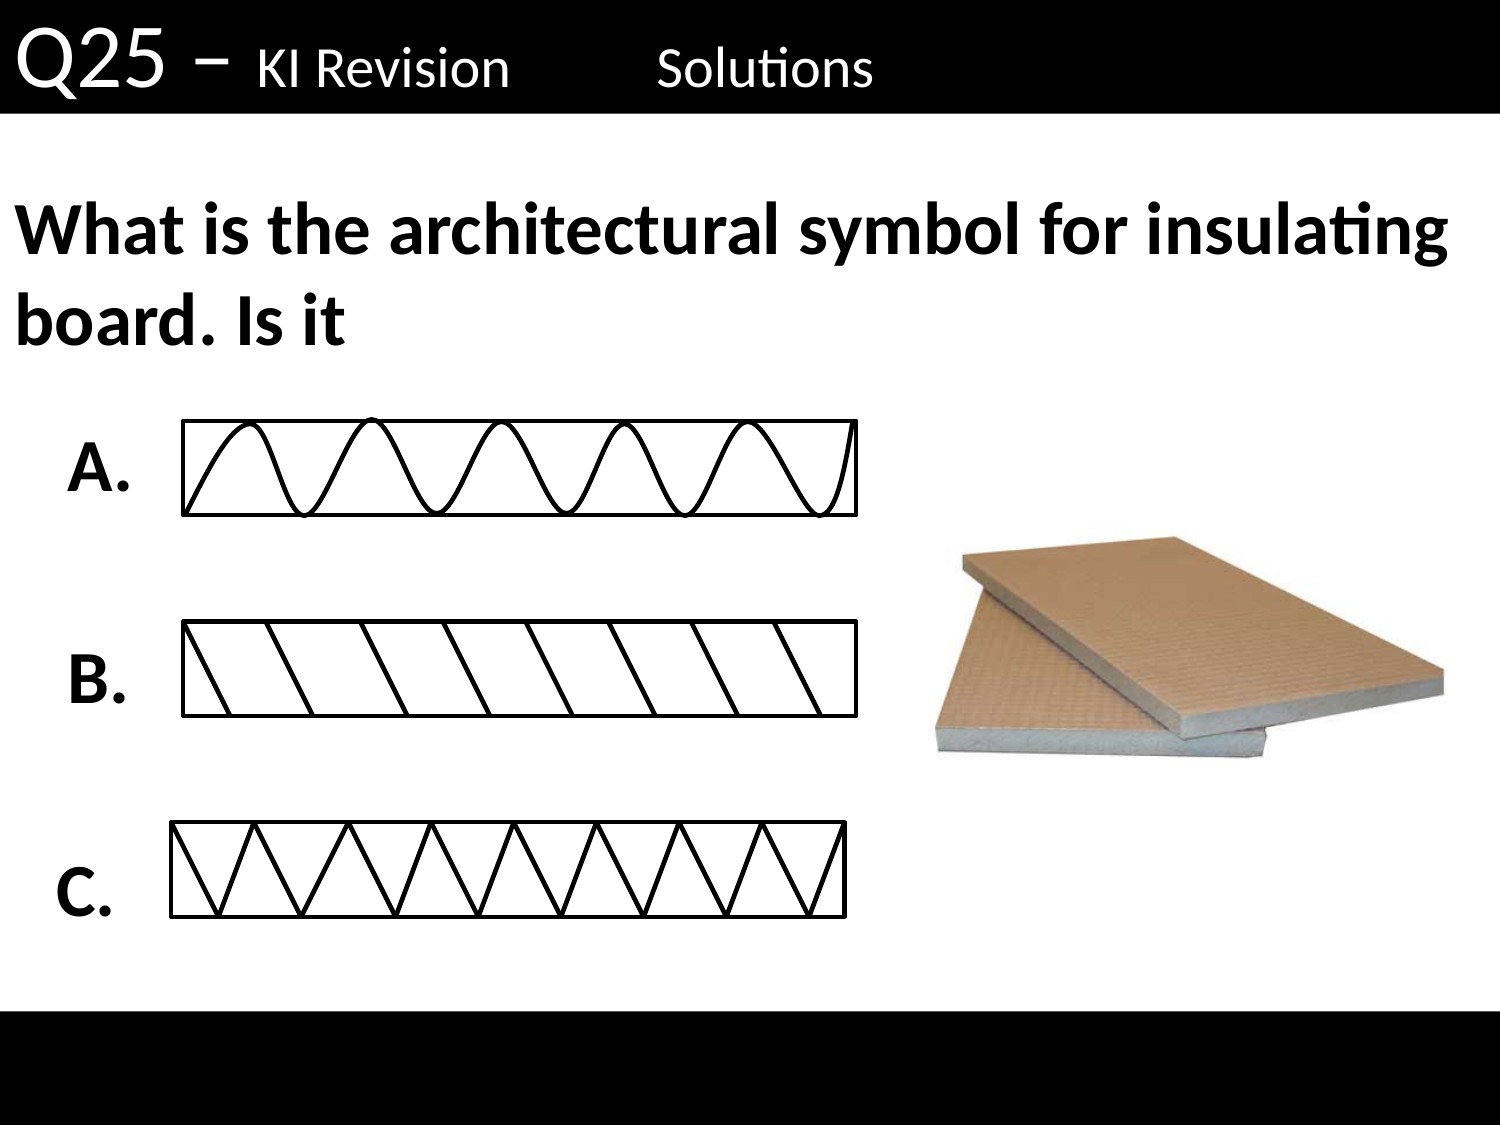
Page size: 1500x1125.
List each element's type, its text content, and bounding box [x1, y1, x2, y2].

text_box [170, 822, 845, 917]
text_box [182, 418, 857, 517]
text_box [182, 621, 857, 717]
picture [926, 526, 1450, 770]
text_box Q25 – KI Revision Solutions [0, 0, 1500, 116]
text_box [0, 1009, 1500, 1125]
text_box A. [53, 408, 172, 514]
text_box C. [41, 834, 168, 939]
text_box What is the architectural symbol for insulating board. Is it [0, 172, 1500, 368]
text_box B. [53, 621, 160, 727]
